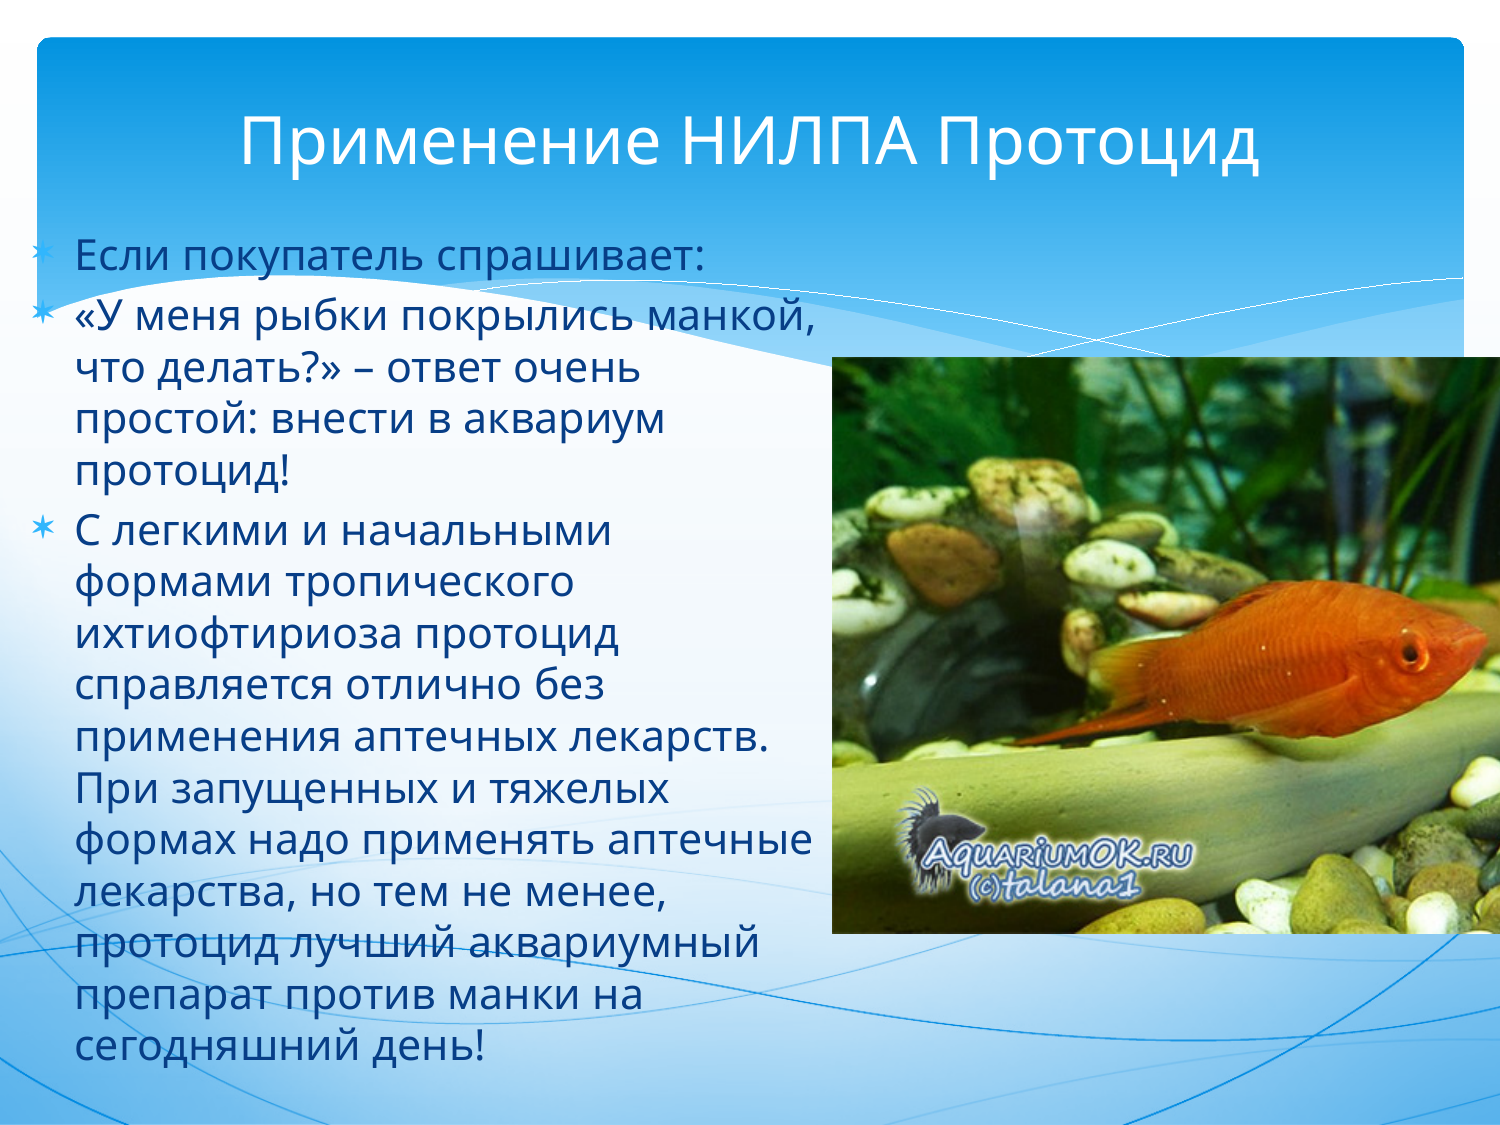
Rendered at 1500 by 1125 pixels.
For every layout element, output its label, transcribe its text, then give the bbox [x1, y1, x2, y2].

picture [832, 357, 1500, 935]
list Если покупатель спрашивает: «У меня рыбки покрылись манкой, что делать?» – ответ очень простой: внести в аквариум протоцид! С легкими и начальными формами тропического ихтиофтириоза протоцид справляется отлично без применения аптечных лекарств. При запущенных и тяжелых формах надо применять аптечные лекарства, но тем не менее, протоцид лучший аквариумный препарат против манки на сегодняшний день! [17, 219, 833, 1083]
title Применение НИЛПА Протоцид [75, 55, 1425, 220]
